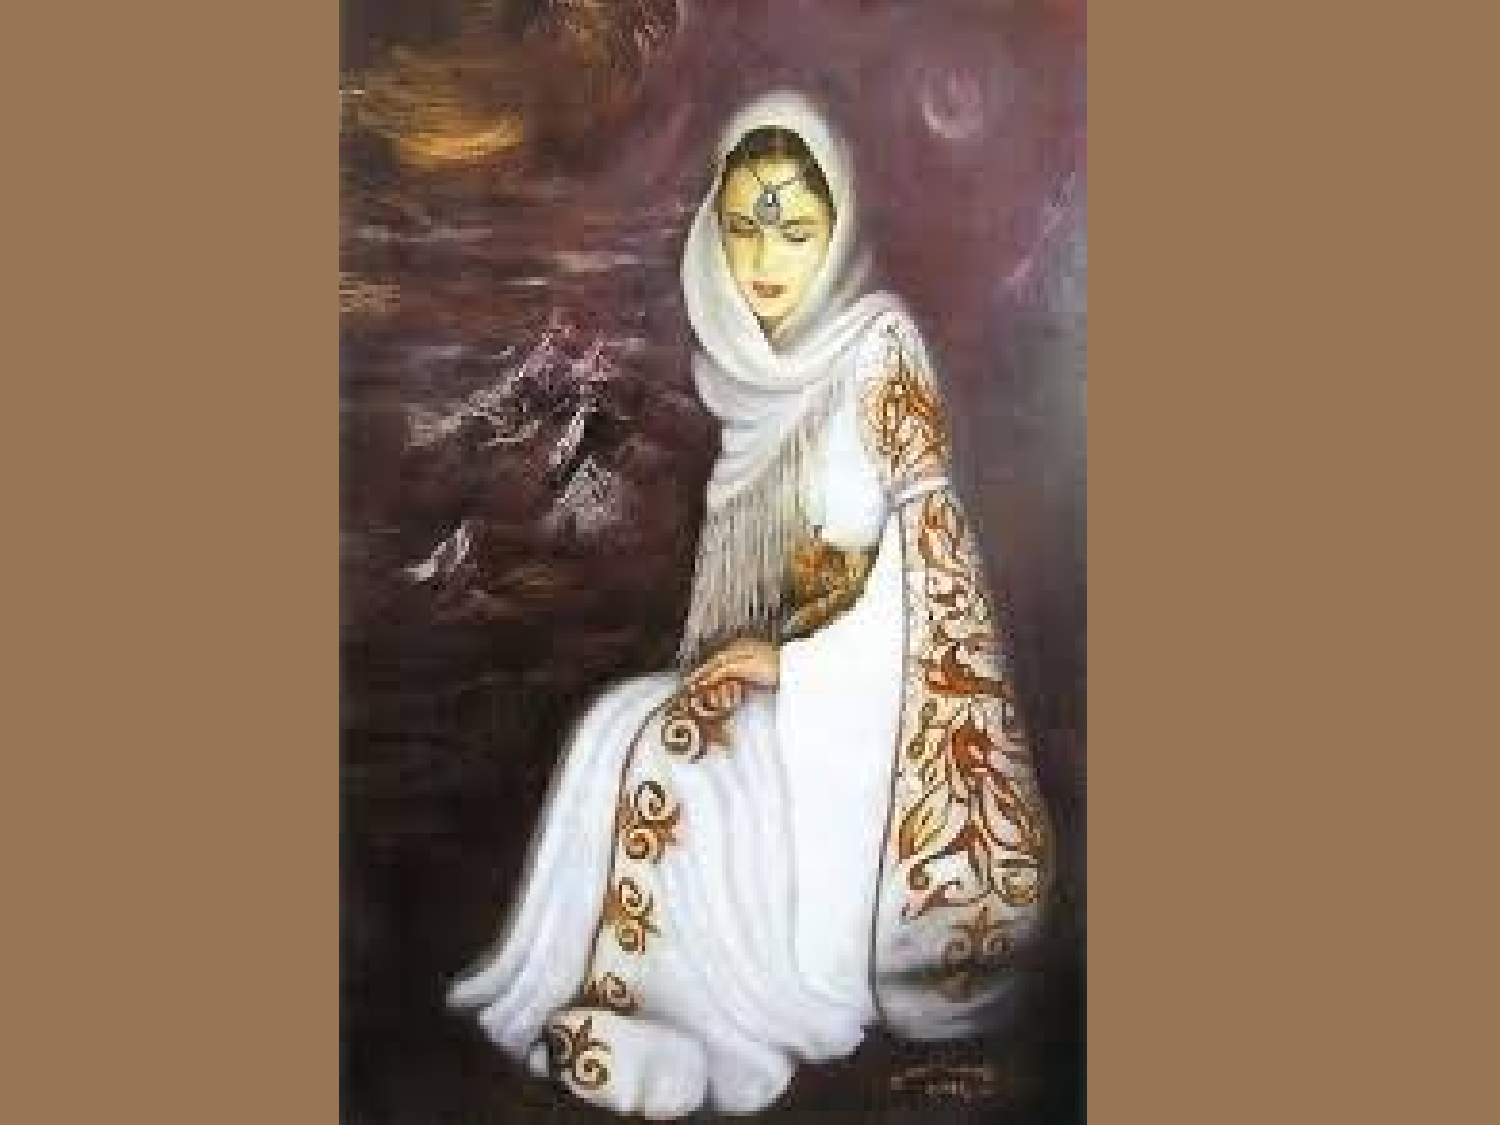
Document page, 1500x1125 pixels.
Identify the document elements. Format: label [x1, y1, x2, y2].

list [339, 0, 1087, 1125]
